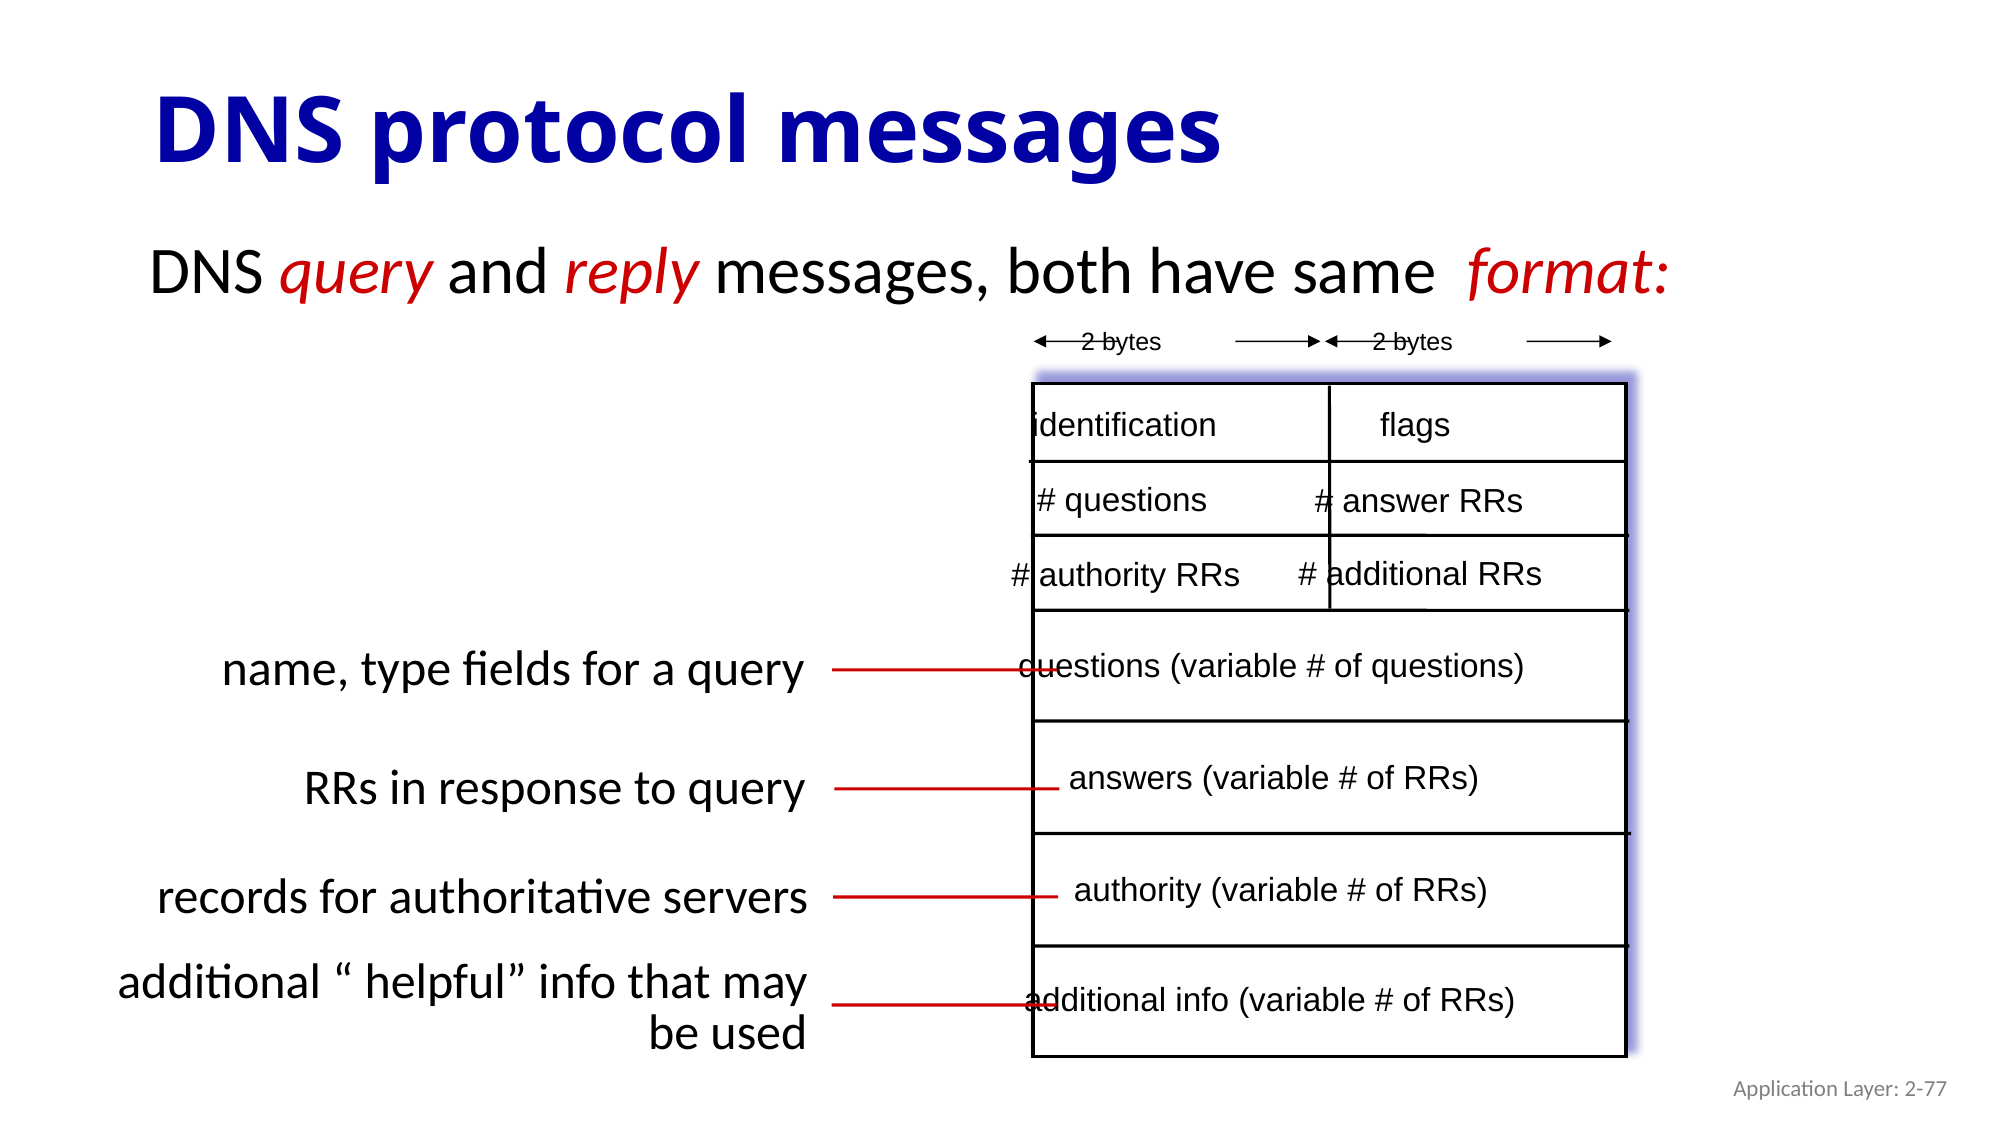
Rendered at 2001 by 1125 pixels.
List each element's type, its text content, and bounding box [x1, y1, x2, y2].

text_box records for authoritative servers [35, 865, 824, 932]
text_box additional “ helpful” info that may be used [65, 950, 823, 1068]
title DNS protocol messages [137, 59, 1863, 207]
text_box DNS query and reply messages, both have same format: [113, 228, 1819, 313]
text_box RRs in response to query [163, 756, 821, 822]
text_box name, type fields for a query [168, 637, 820, 704]
slide_number Application Layer: 2-77 [1512, 1056, 1963, 1117]
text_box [1028, 317, 1632, 1057]
